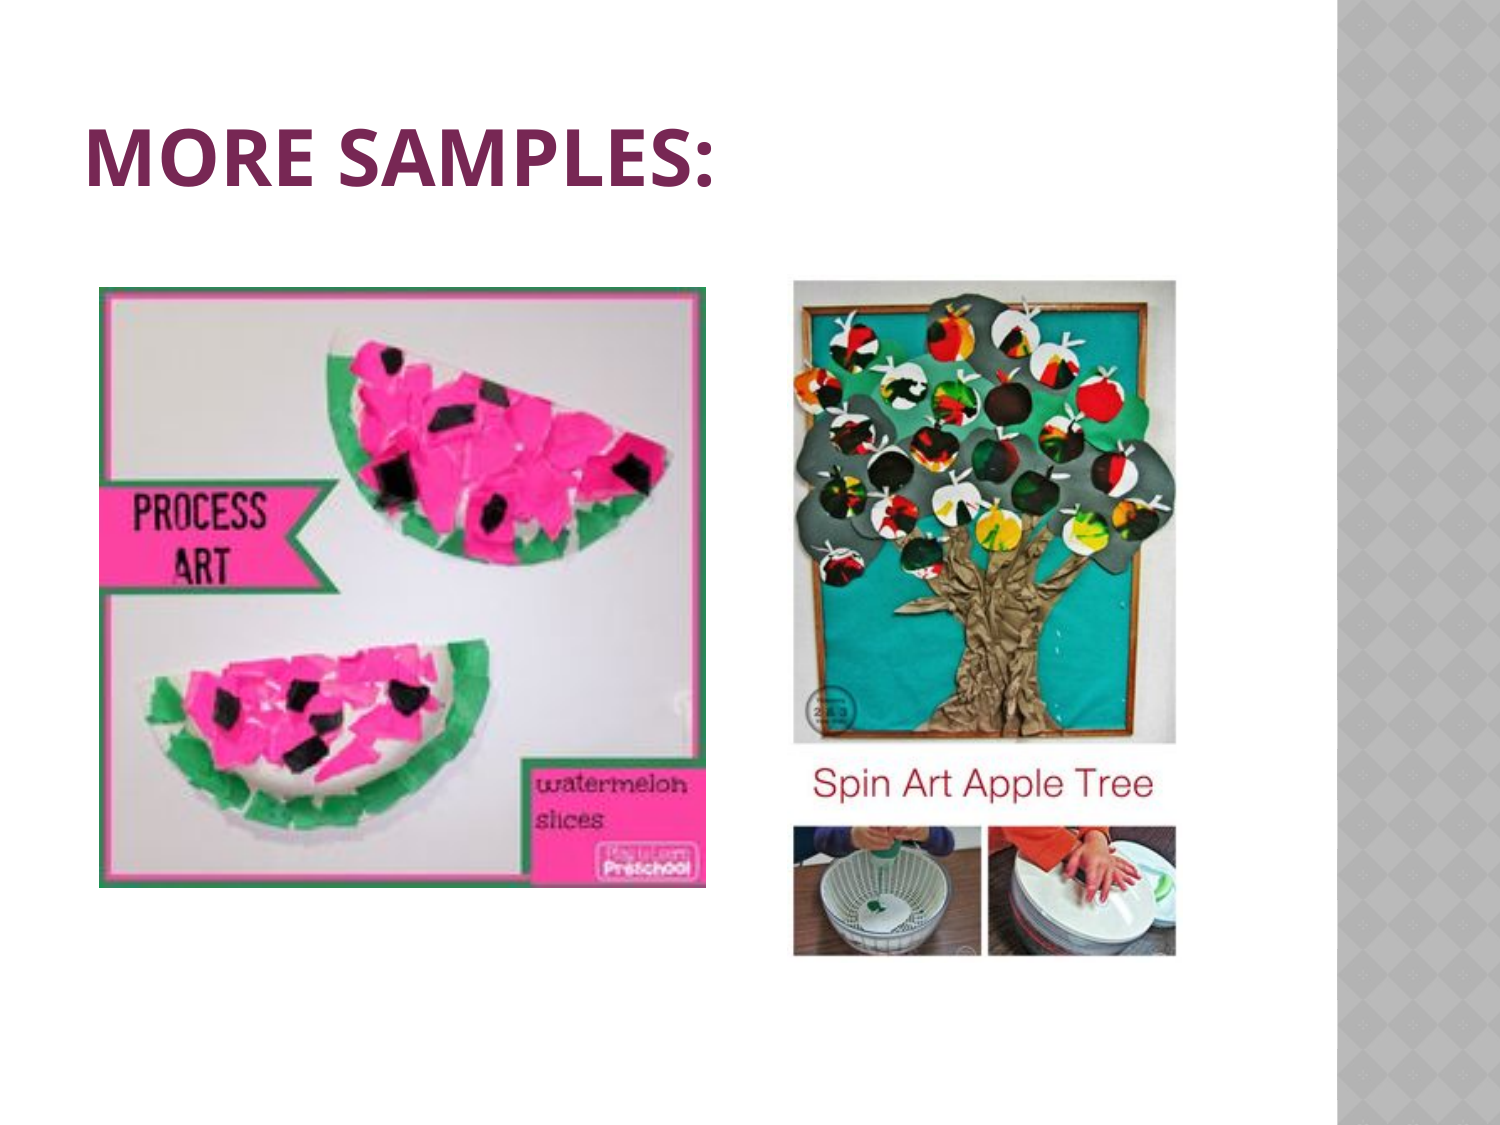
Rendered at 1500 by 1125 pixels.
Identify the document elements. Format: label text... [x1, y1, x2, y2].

picture [787, 274, 1183, 963]
title More samples: [75, 75, 1263, 203]
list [99, 286, 706, 888]
